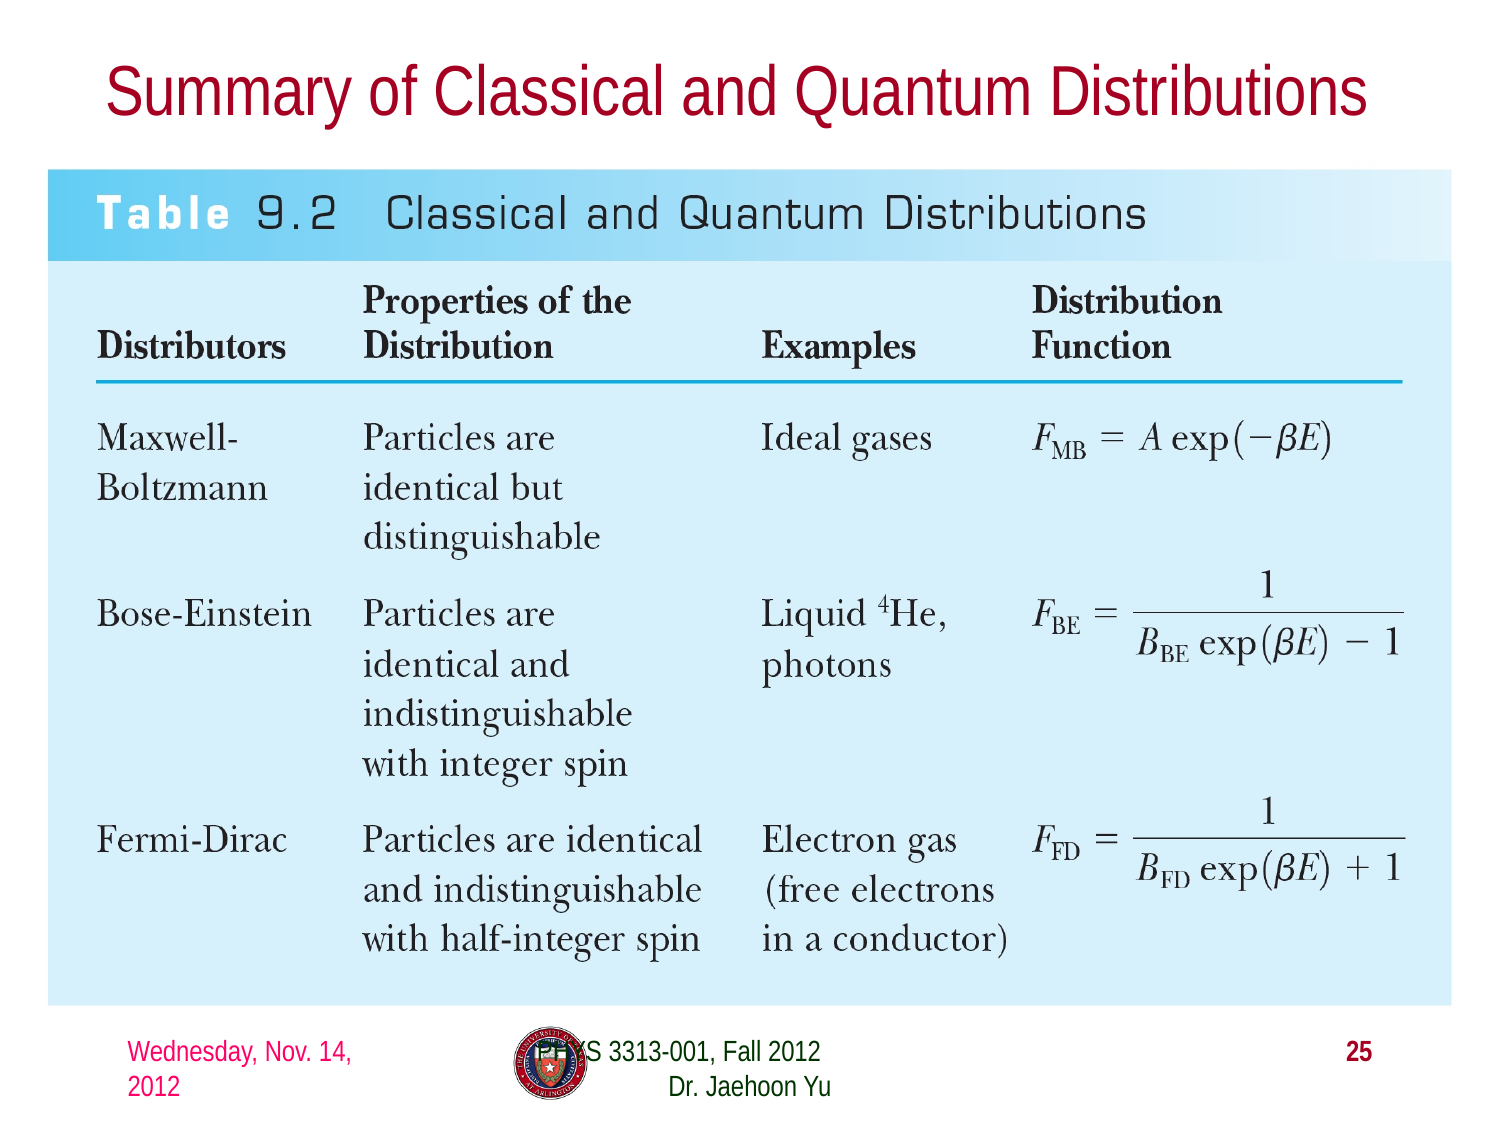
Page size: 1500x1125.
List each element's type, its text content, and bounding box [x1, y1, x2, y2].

footer PHYS 3313-001, Fall 2012 Dr. Jaehoon Yu [512, 1024, 988, 1101]
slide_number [112, 1024, 426, 1101]
picture [41, 162, 1459, 1013]
slide_number 25 [1074, 1024, 1388, 1101]
title Summary of Classical and Quantum Distributions [62, 37, 1413, 138]
